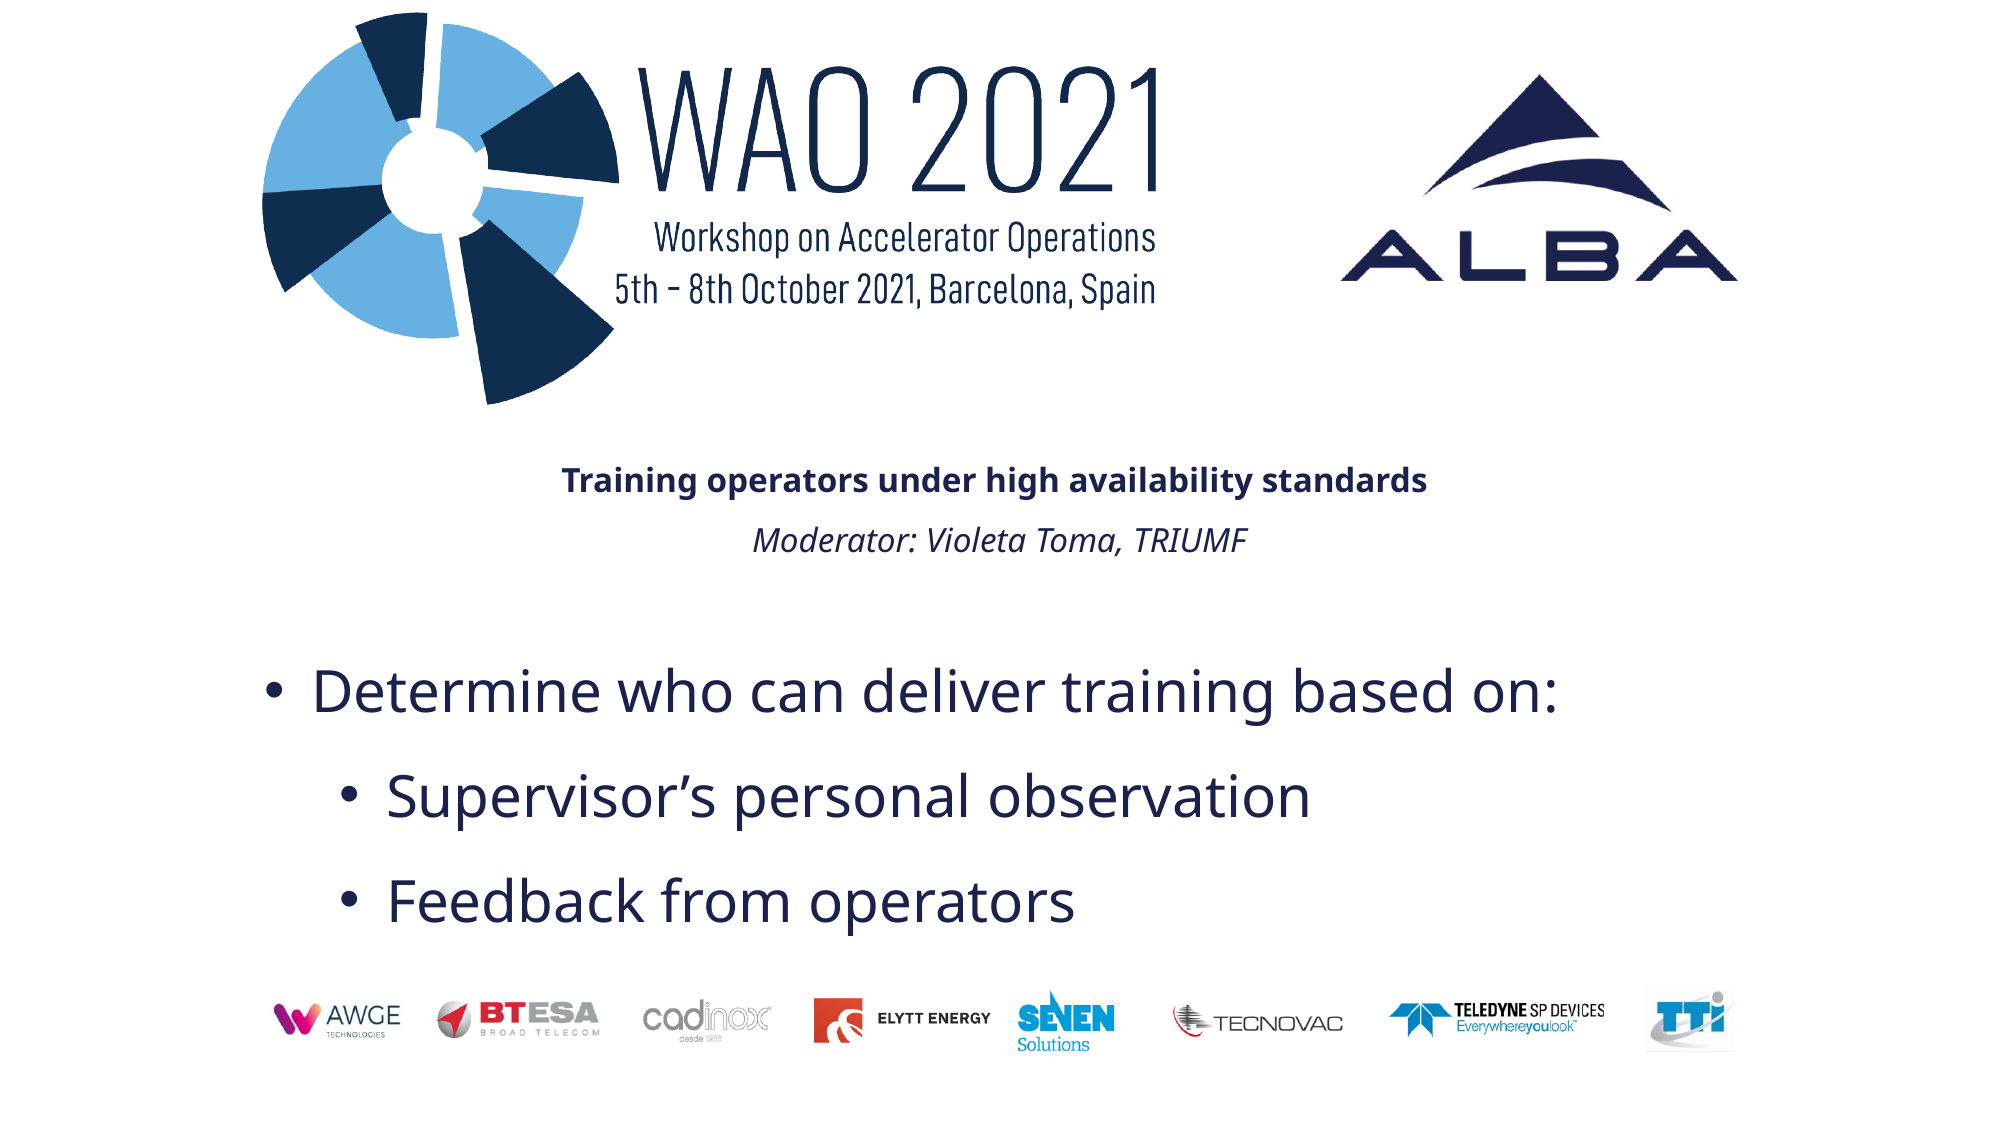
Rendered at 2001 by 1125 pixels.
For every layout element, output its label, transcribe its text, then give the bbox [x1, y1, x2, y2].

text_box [259, 987, 1735, 1053]
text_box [262, 12, 1738, 405]
text_box Training operators under high availability standards Moderator: Violeta Toma, TRIUMF Determine who can deliver training based on: Supervisor’s personal observation Feedback from operators [249, 431, 1750, 1002]
